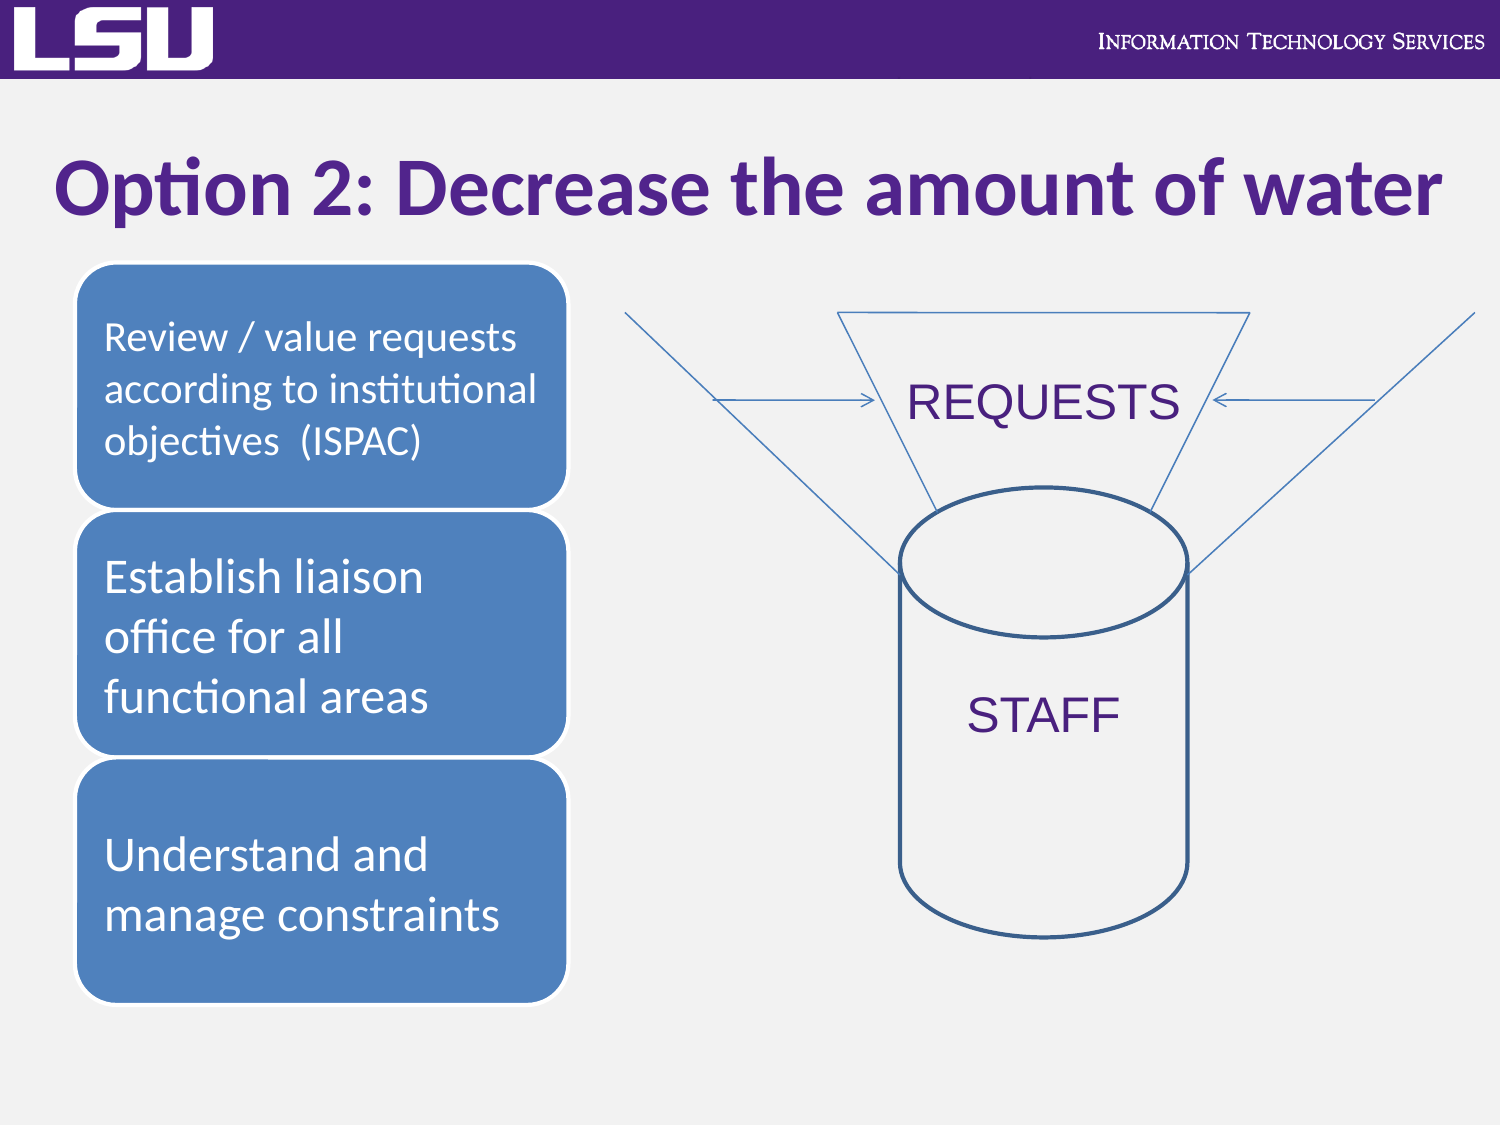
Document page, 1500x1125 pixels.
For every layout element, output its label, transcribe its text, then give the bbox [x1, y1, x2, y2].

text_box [624, 312, 901, 576]
text_box STAFF [937, 674, 1150, 750]
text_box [787, 362, 988, 463]
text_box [1187, 312, 1476, 576]
text_box REQUESTS [988, 362, 1097, 438]
text_box [897, 485, 1190, 940]
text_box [74, 262, 569, 1006]
text_box Option 2: Decrease the amount of water [0, 125, 1500, 225]
picture [0, 0, 1500, 79]
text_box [1099, 362, 1301, 463]
